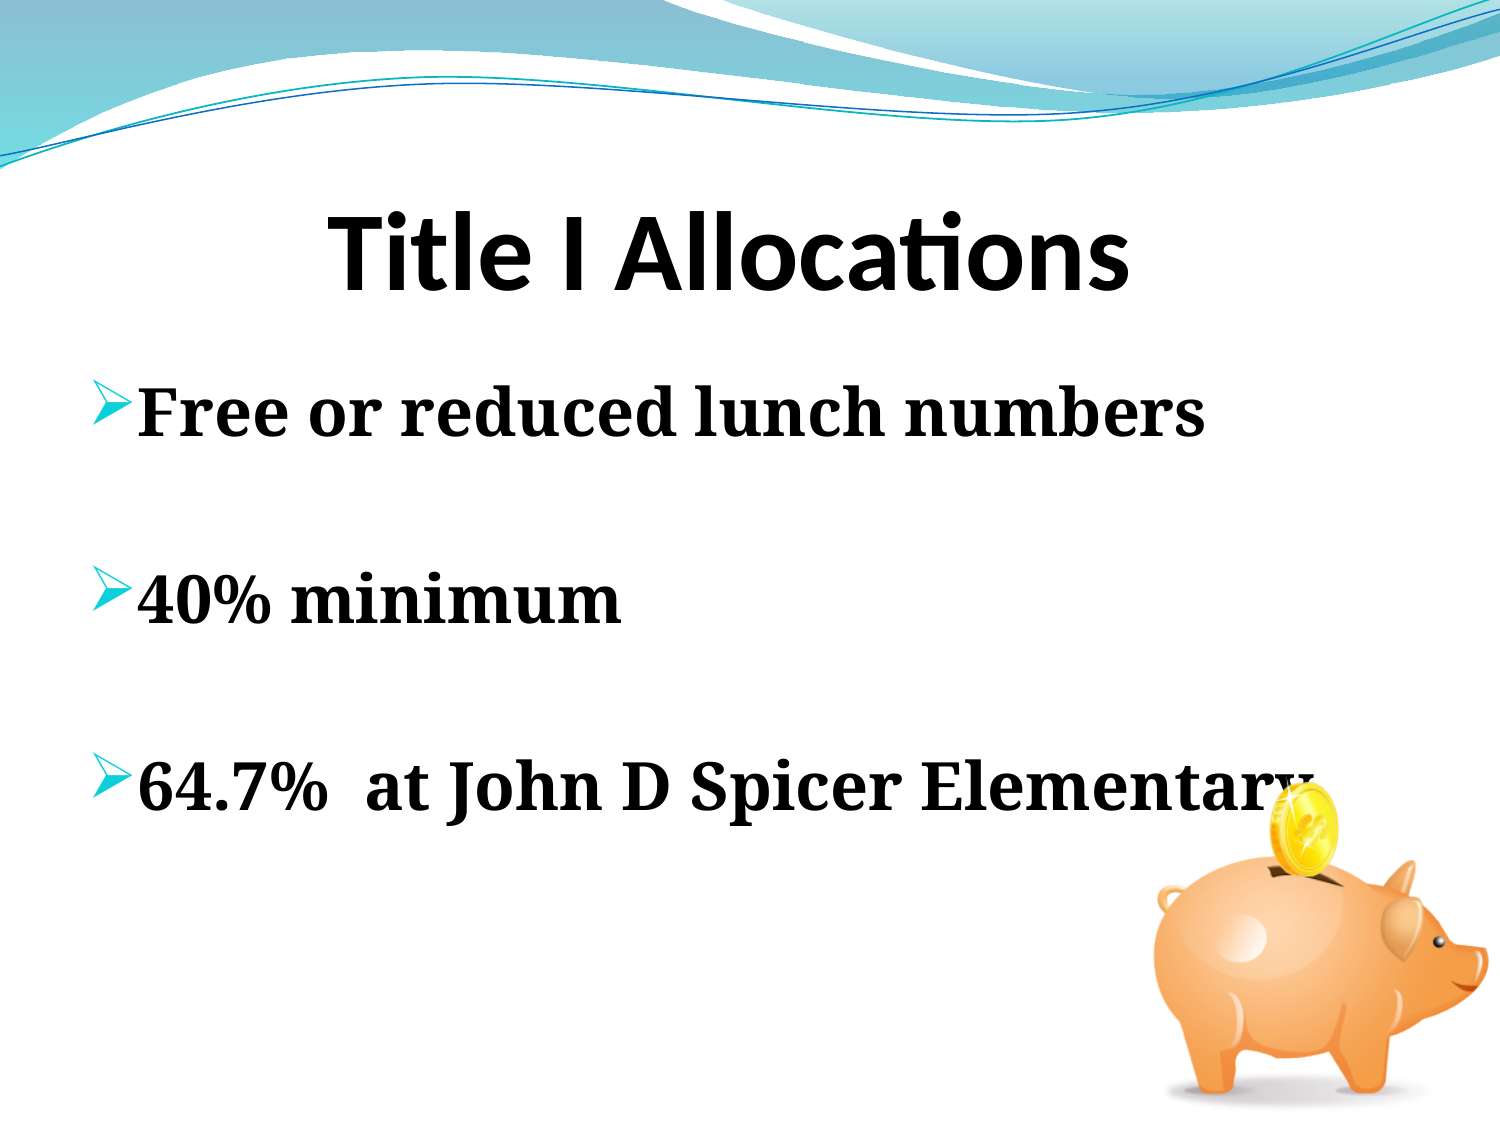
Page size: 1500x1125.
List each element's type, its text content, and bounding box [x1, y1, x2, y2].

picture [1137, 762, 1500, 1125]
subtitle Free or reduced lunch numbers 40% minimum 64.7% at John D Spicer Elementary [87, 362, 1376, 1000]
title Title I Allocations [87, 99, 1376, 313]
